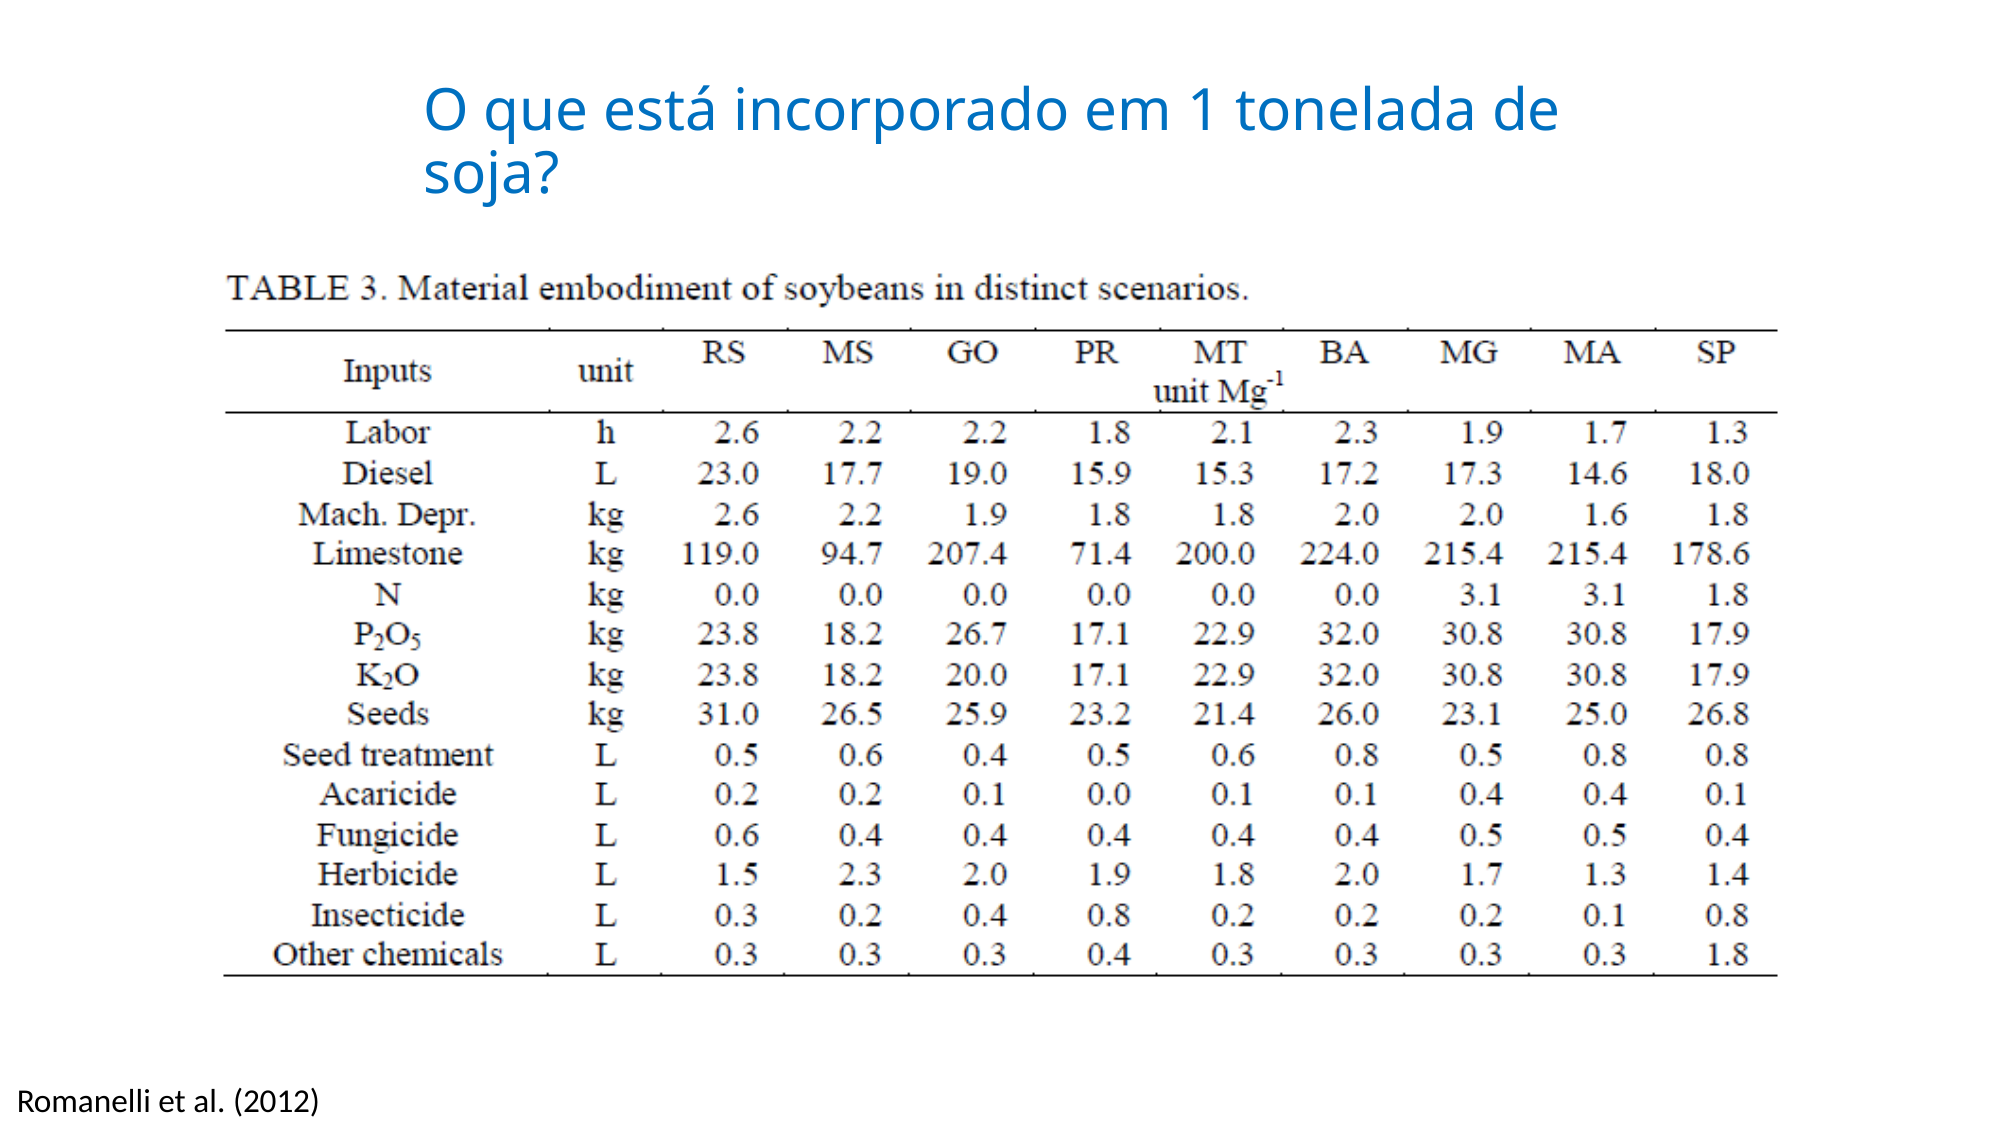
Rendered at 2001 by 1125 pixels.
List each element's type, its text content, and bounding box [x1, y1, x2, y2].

text_box Romanelli et al. (2012) [2, 1071, 1488, 1125]
picture [205, 261, 1795, 990]
title O que está incorporado em 1 tonelada de soja? [408, 113, 1592, 173]
